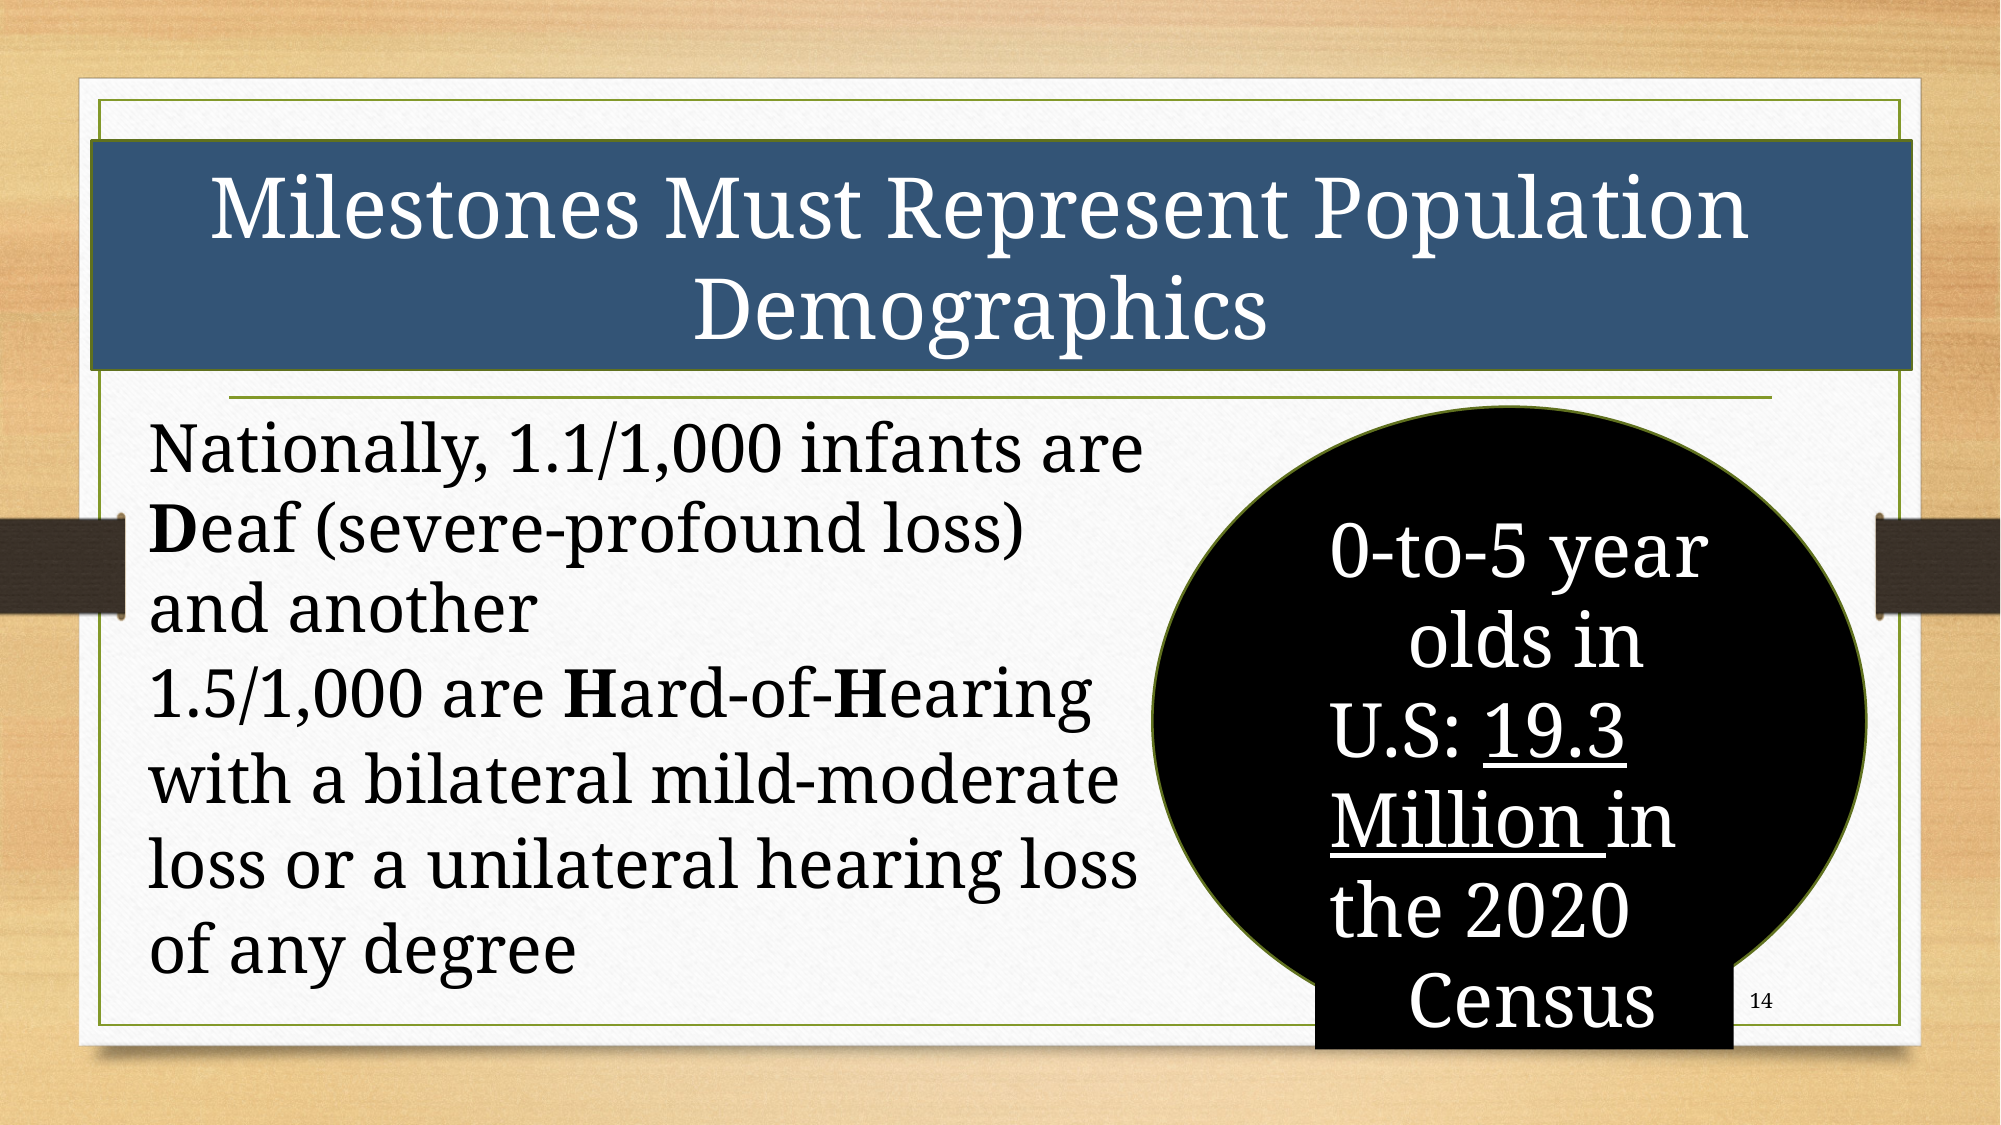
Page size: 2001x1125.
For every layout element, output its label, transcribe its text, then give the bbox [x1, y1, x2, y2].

picture [0, 0, 2001, 1125]
text_box [90, 139, 1913, 371]
title Milestones Must Represent Population Demographics [118, 146, 1844, 365]
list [87, 399, 1913, 1092]
